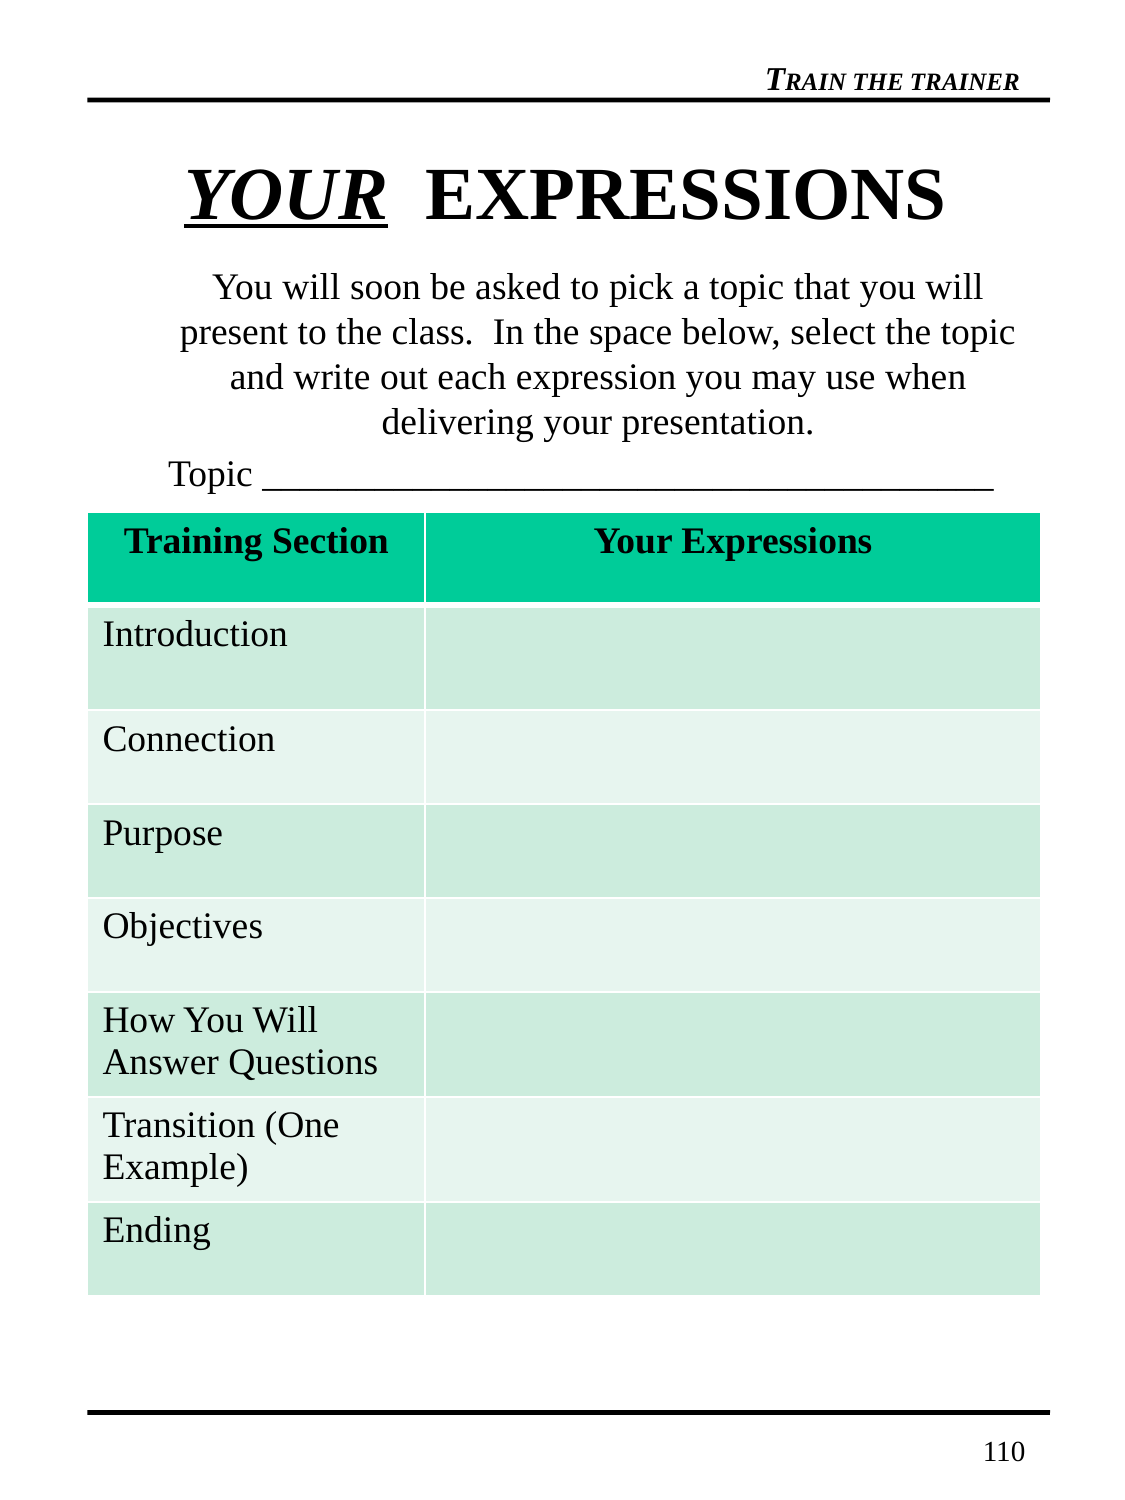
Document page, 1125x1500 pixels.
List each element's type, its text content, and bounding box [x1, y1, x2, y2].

title YOUR EXPRESSIONS [87, 125, 1044, 254]
table_cell Ending [88, 1203, 424, 1295]
table_cell [426, 993, 1040, 1096]
table_cell [426, 1203, 1040, 1295]
table_cell Transition (One Example) [88, 1098, 424, 1201]
table_cell [426, 608, 1040, 709]
table_header Training Section [88, 513, 424, 602]
table_cell Introduction [88, 608, 424, 709]
table_cell [426, 1098, 1040, 1201]
table_cell Connection [88, 711, 424, 803]
list You will soon be asked to pick a topic that you will present to the class. In the space below, select the topic and write out each expression you may use when delivering your presentation. Topic _______________________________________ [87, 254, 1044, 1375]
table_cell Objectives [88, 899, 424, 991]
table_cell [426, 899, 1040, 991]
table_cell How You Will Answer Questions [88, 993, 424, 1096]
table_cell [426, 805, 1040, 897]
slide_number 110 [806, 1425, 1041, 1467]
table_header Your Expressions [426, 513, 1040, 602]
table_cell [426, 711, 1040, 803]
table_cell Purpose [88, 805, 424, 897]
